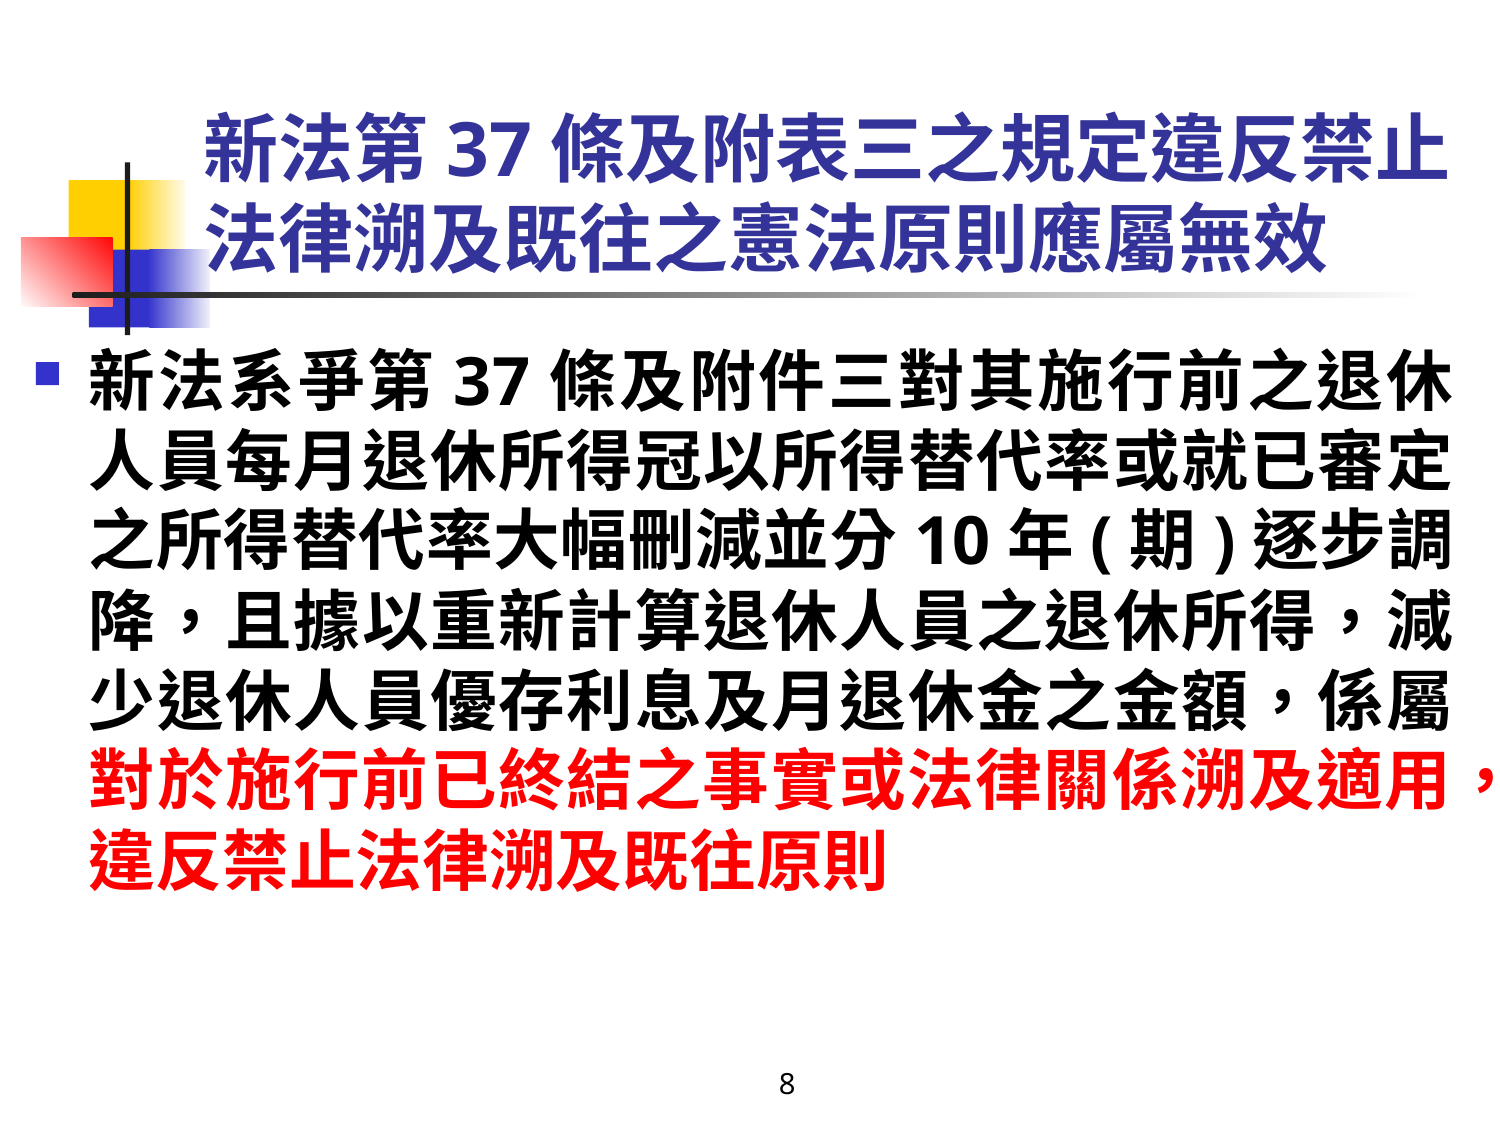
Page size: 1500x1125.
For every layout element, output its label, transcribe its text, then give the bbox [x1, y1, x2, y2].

title 新法第37條及附表三之規定違反禁止法律溯及既往之憲法原則應屬無效 [188, 101, 1468, 289]
text_box [679, 550, 860, 596]
footer 8 [549, 1037, 1026, 1113]
list 新法系爭第37條及附件三對其施行前之退休人員每月退休所得冠以所得替代率或就已審定之所得替代率大幅刪減並分10年(期)逐步調降，且據以重新計算退休人員之退休所得，減少退休人員優存利息及月退休金之金額，係屬對於施行前已終結之事實或法律關係溯及適用，違反禁止法律溯及既往原則 [17, 331, 1469, 1006]
